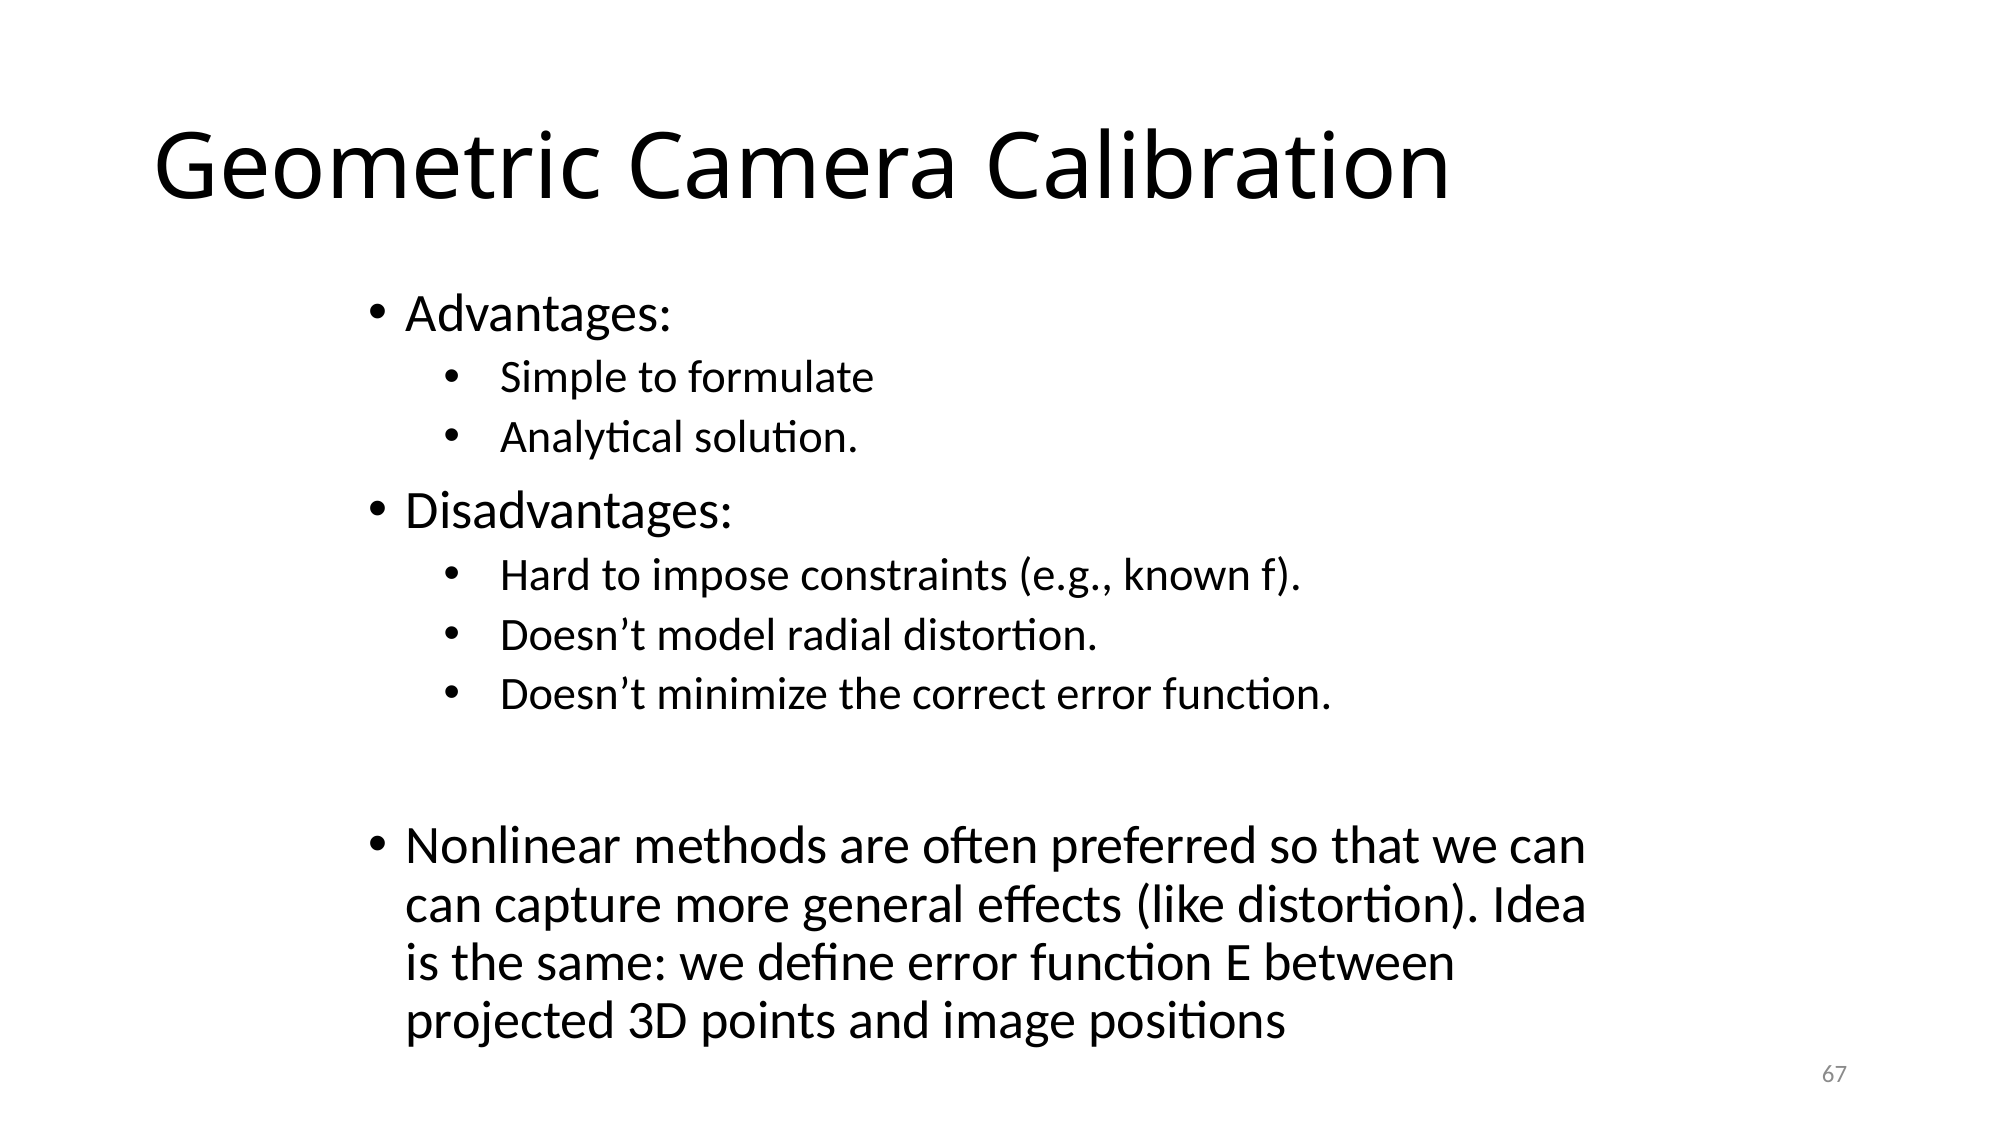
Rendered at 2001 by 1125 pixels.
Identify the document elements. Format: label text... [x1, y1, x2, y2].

slide_number 67 [1412, 1042, 1863, 1103]
list Advantages: Simple to formulate Analytical solution. Disadvantages: Hard to impose constraints (e.g., known f). Doesn’t model radial distortion. Doesn’t minimize the correct error function. Nonlinear methods are often preferred so that we can can capture more general effects (like distortion). Idea is the same: we define error function E between projected 3D points and image positions [353, 277, 1647, 1066]
title Geometric Camera Calibration [137, 59, 1863, 278]
